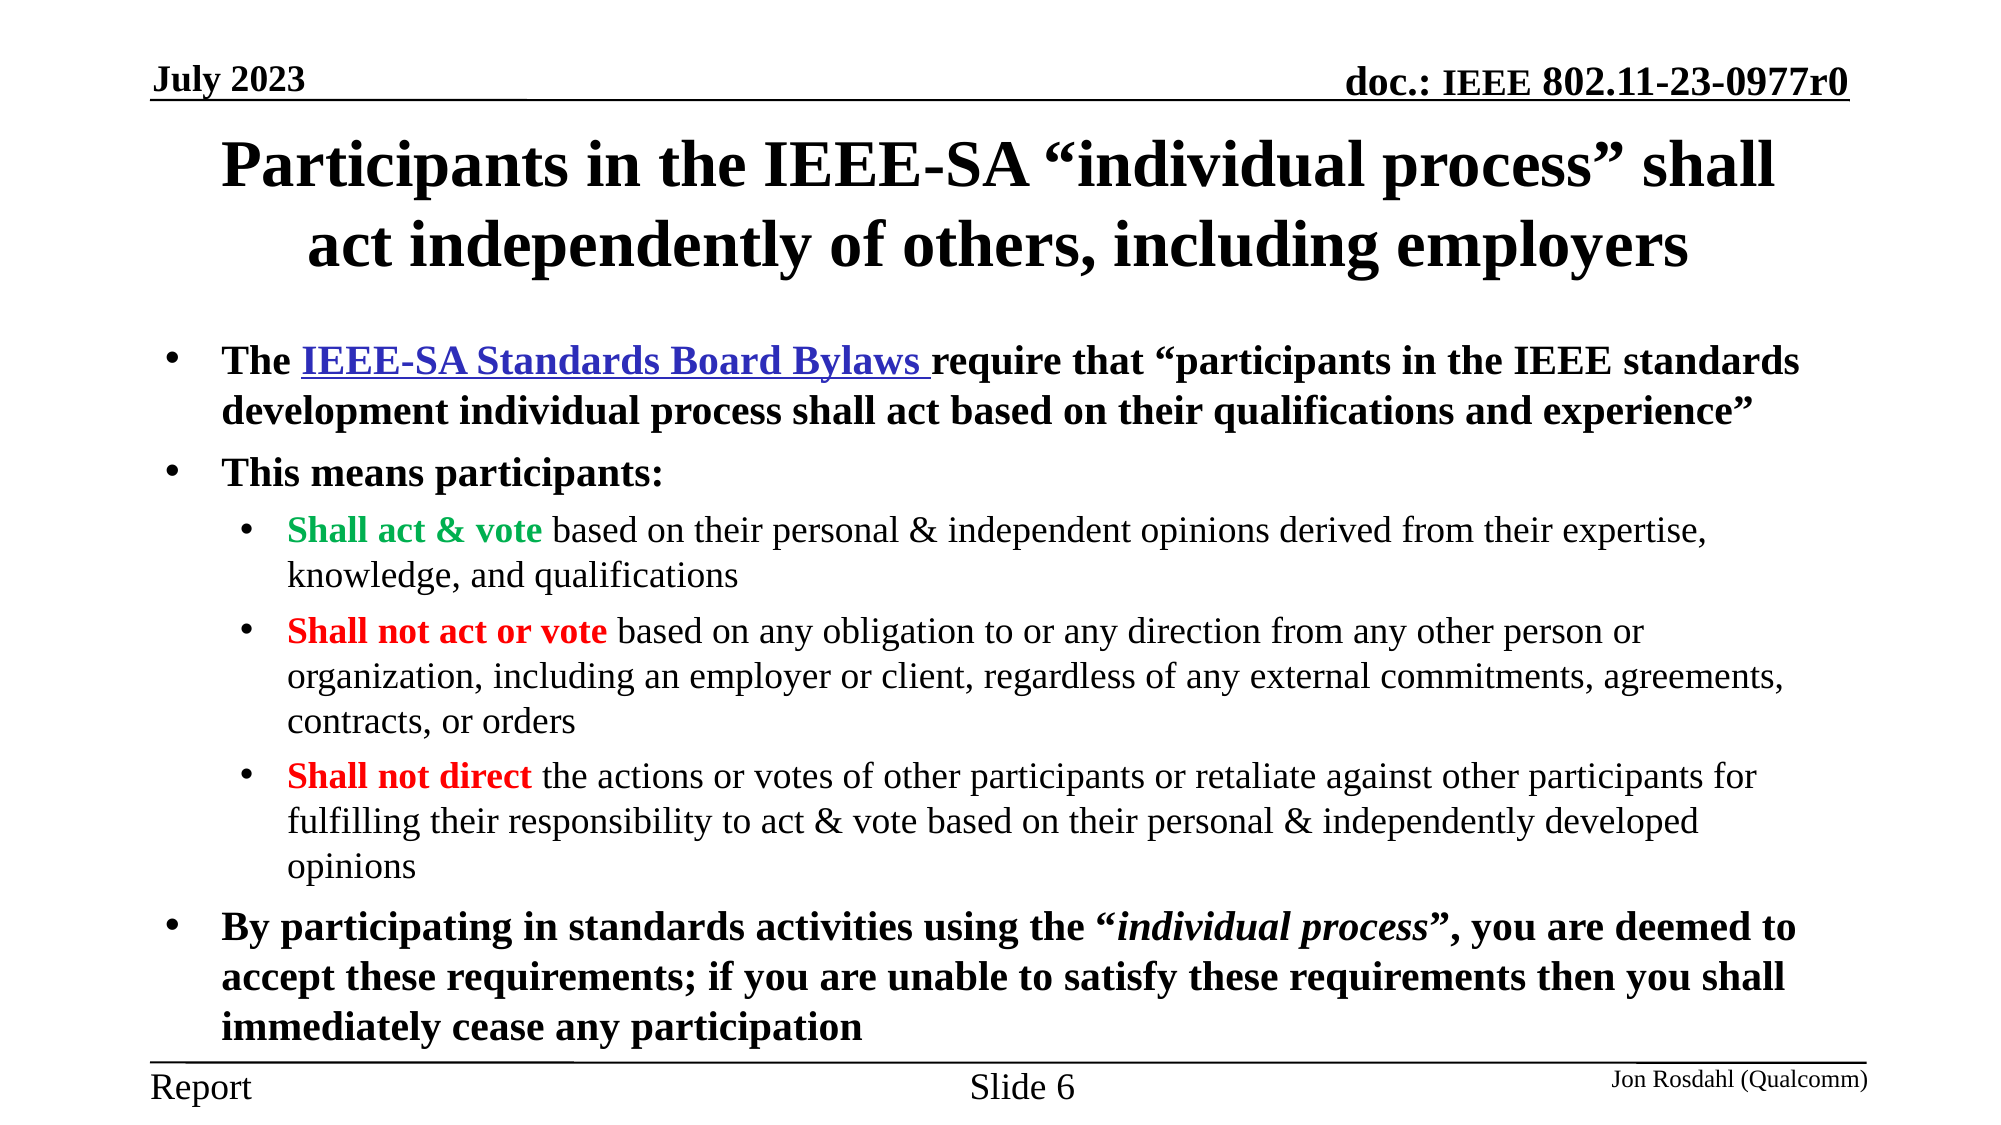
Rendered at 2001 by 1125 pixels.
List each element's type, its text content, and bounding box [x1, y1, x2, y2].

slide_number Slide 6 [950, 1061, 1095, 1125]
title Participants in the IEEE-SA “individual process” shall act independently of others, including employers [149, 112, 1850, 288]
list The IEEE-SA Standards Board Bylaws require that “participants in the IEEE standards development individual process shall act based on their qualifications and experience” This means participants: Shall act & vote based on their personal & independent opinions derived from their expertise, knowledge, and qualifications Shall not act or vote based on any obligation to or any direction from any other person or organization, including an employer or client, regardless of any external commitments, agreements, contracts, or orders Shall not direct the actions or votes of other participants or retaliate against other participants for fulfilling their responsibility to act & vote based on their personal & independently developed opinions By participating in standards activities using the “individual process”, you are deemed to accept these requirements; if you are unable to satisfy these requirements then you shall immediately cease any participation [149, 324, 1850, 1000]
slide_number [152, 54, 563, 100]
footer Jon Rosdahl (Qualcomm) [1171, 1061, 1869, 1093]
